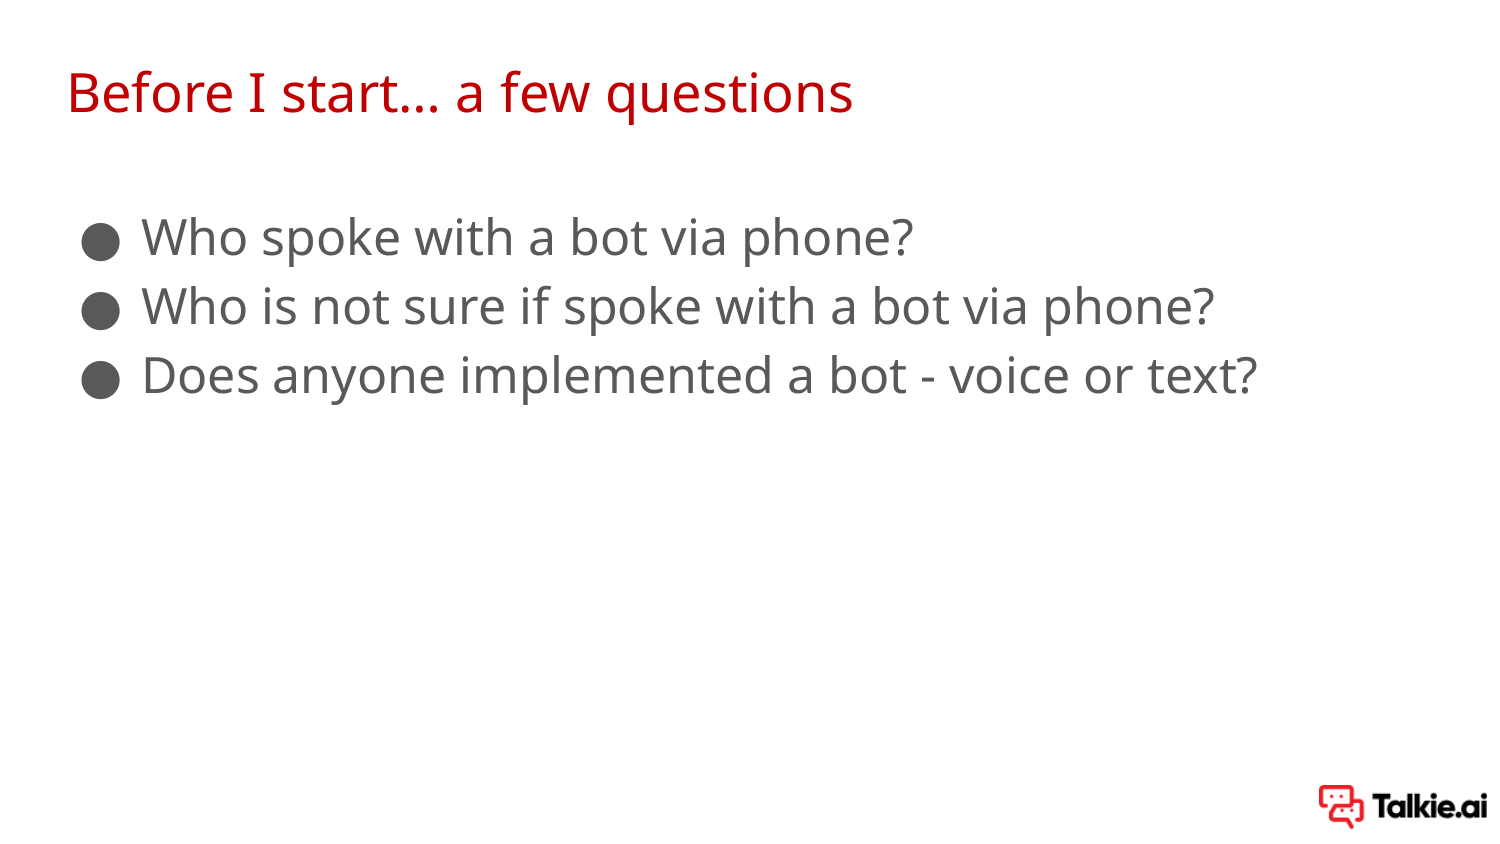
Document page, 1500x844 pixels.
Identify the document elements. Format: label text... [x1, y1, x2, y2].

picture [1319, 785, 1488, 830]
text_box Who spoke with a bot via phone? Who is not sure if spoke with a bot via phone? Does anyone implemented a bot - voice or text? [51, 181, 1324, 721]
title Before I start… a few questions [51, 43, 1449, 167]
